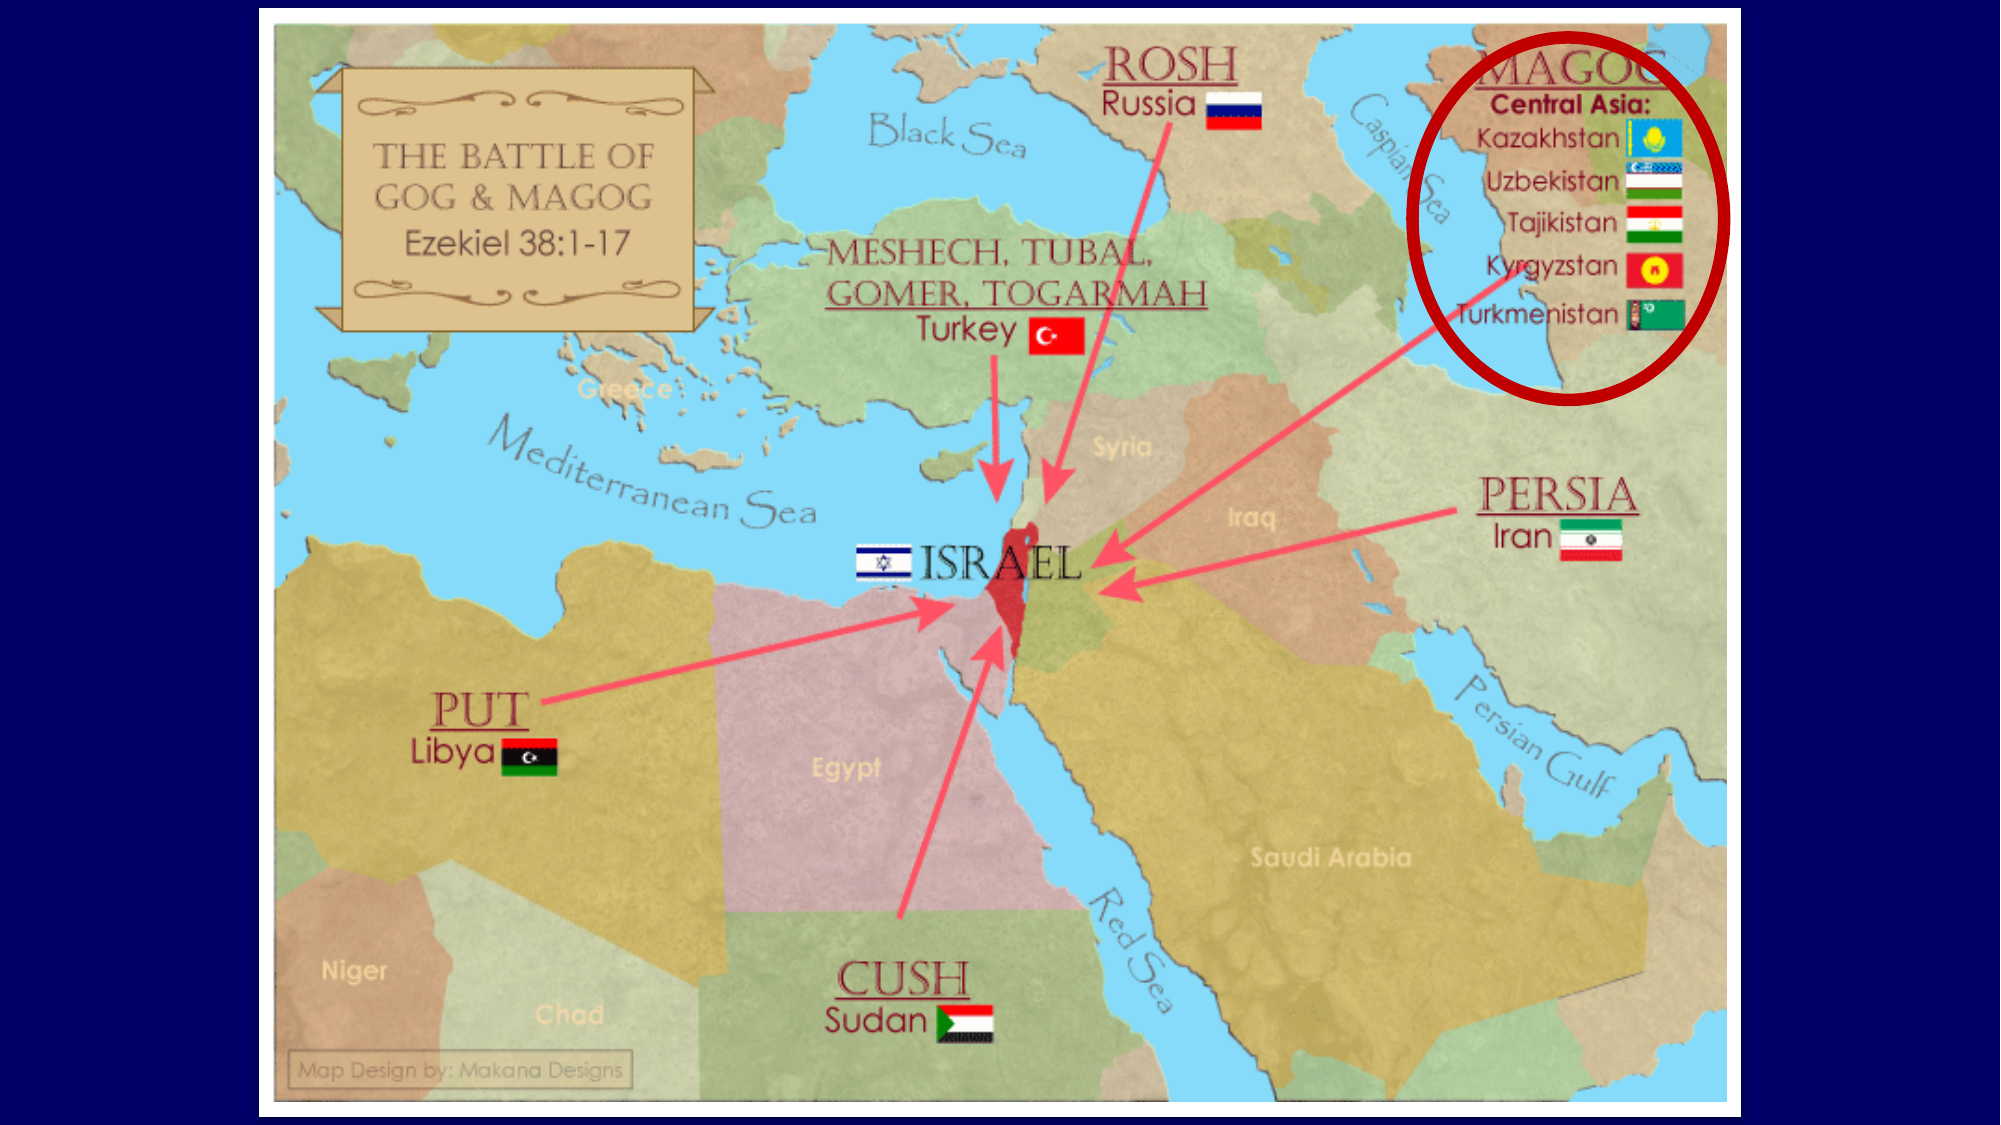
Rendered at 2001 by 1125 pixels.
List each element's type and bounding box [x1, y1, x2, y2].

picture [272, 22, 1727, 1103]
